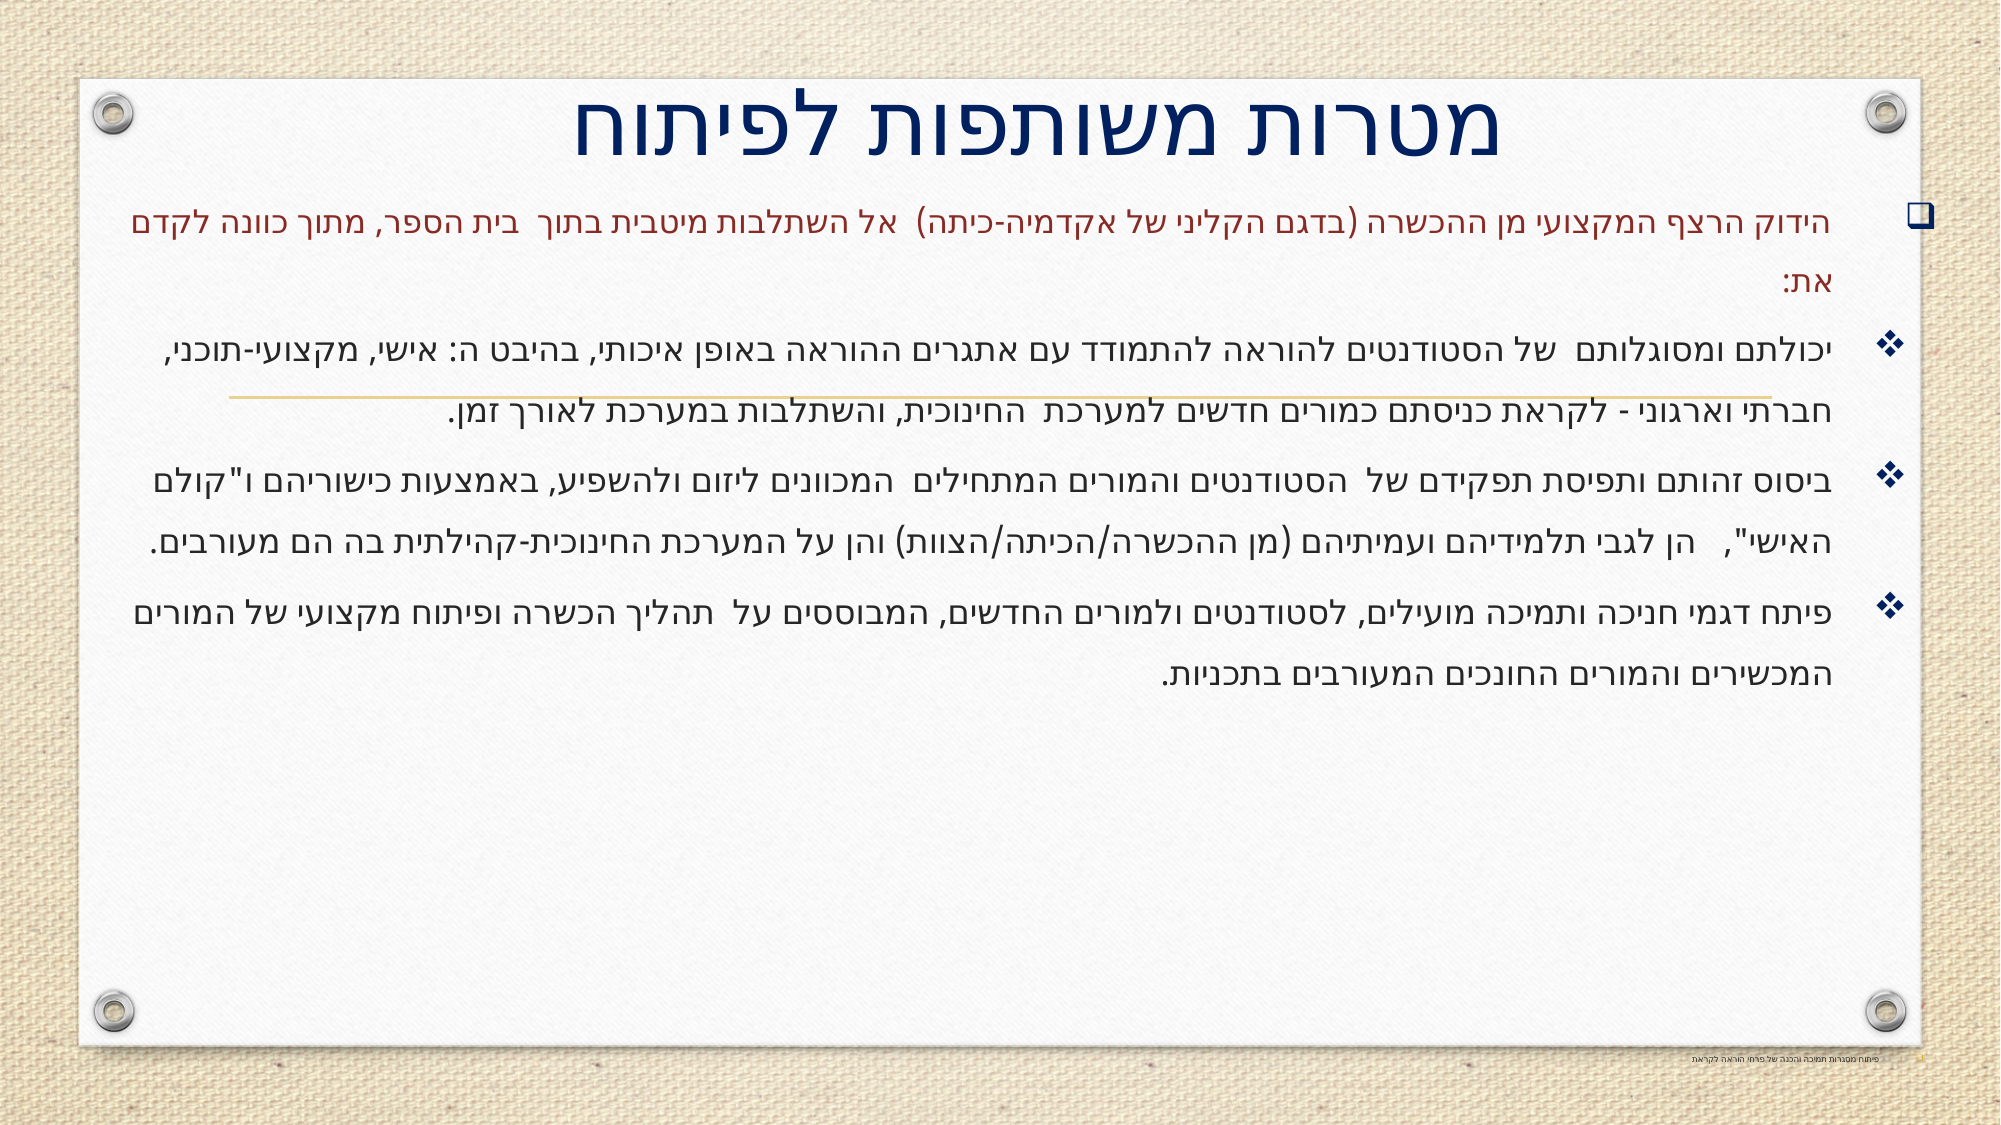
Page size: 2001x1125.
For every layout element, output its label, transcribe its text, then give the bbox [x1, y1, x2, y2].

list הידוק הרצף המקצועי מן ההכשרה (בדגם הקליני של אקדמיה-כיתה) אל השתלבות מיטבית בתוך בית הספר, מתוך כוונה לקדם את: יכולתם ומסוגלותם של הסטודנטים להוראה להתמודד עם אתגרים ההוראה באופן איכותי, בהיבט ה: אישי, מקצועי-תוכני, חברתי וארגוני - לקראת כניסתם כמורים חדשים למערכת החינוכית, והשתלבות במערכת לאורך זמן. ביסוס זהותם ותפיסת תפקידם של הסטודנטים והמורים המתחילים המכוונים ליזום ולהשפיע, באמצעות כישוריהם ו"קולם האישי", הן לגבי תלמידיהם ועמיתיהם (מן ההכשרה/הכיתה/הצוות) והן על המערכת החינוכית-קהילתית בה הם מעורבים. פיתח דגמי חניכה ותמיכה מועילים, לסטודנטים ולמורים החדשים, המבוססים על תהליך הכשרה ופיתוח מקצועי של המורים המכשירים והמורים החונכים המעורבים בתכניות. פיתוח מסגרות תמיכה והכנה של פרחי הוראה לקראת [85, 173, 1932, 1075]
picture [0, 0, 2001, 1125]
title מטרות משותפות לפיתוח [213, 0, 1863, 173]
